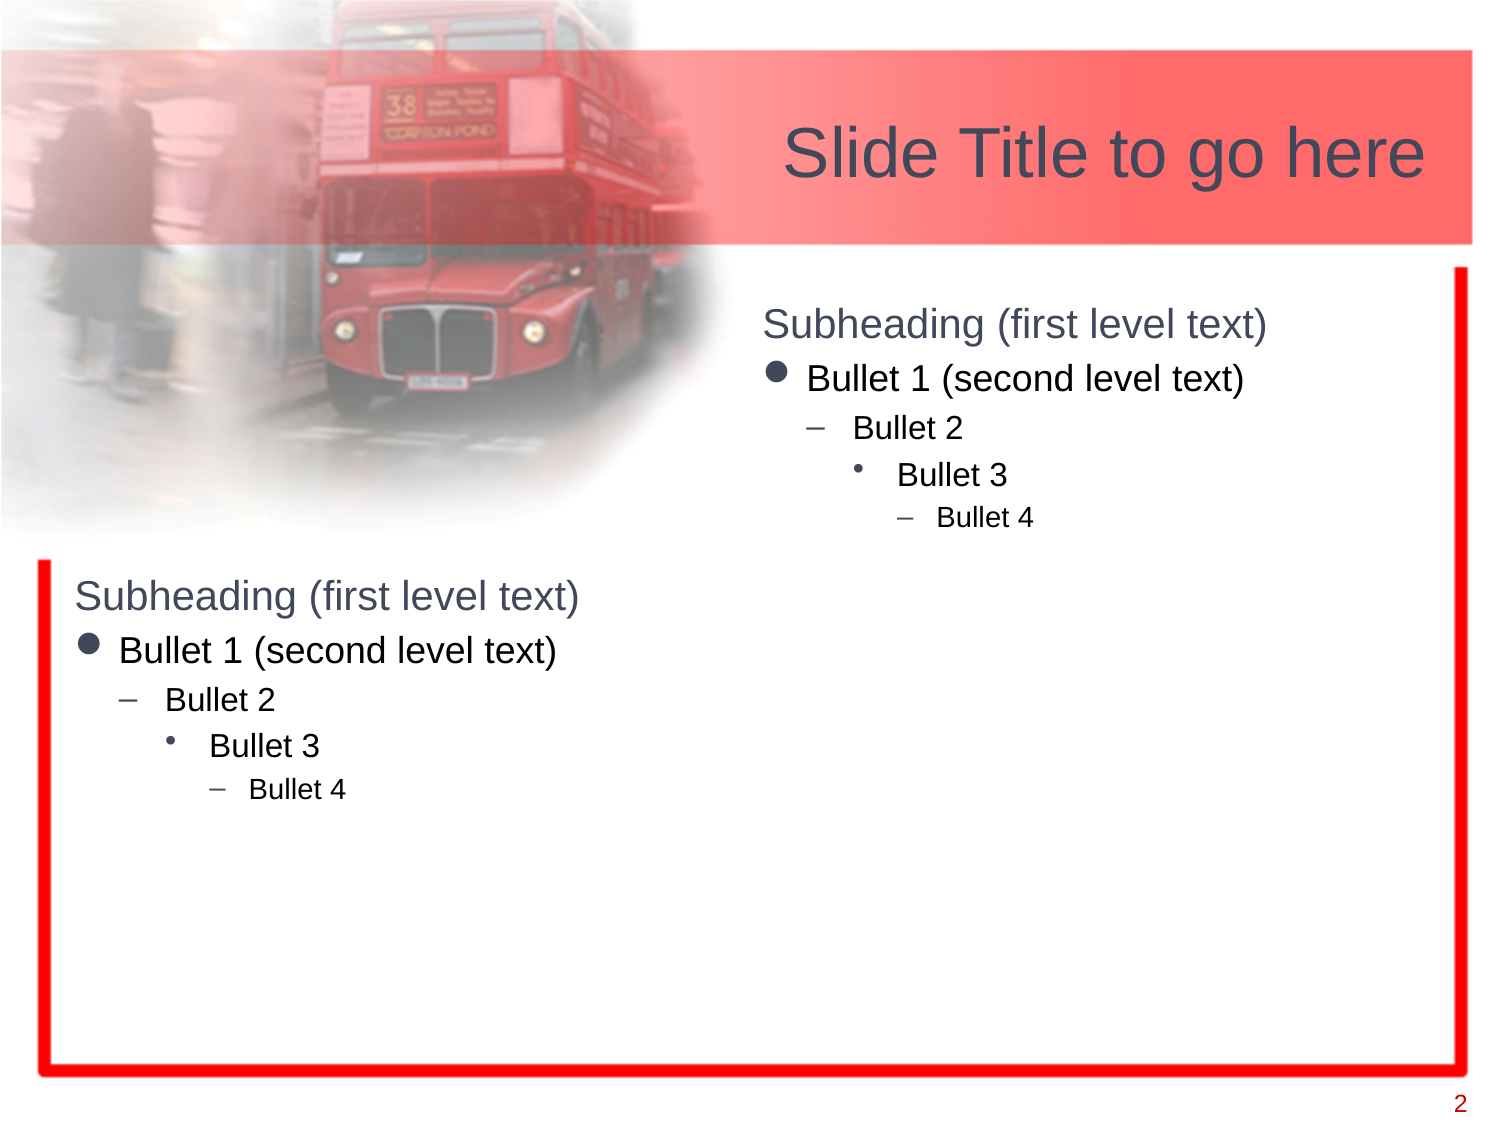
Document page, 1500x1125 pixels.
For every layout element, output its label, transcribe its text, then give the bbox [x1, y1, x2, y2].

list Subheading (first level text) Bullet 1 (second level text) Bullet 2 Bullet 3 Bullet 4 [761, 296, 1426, 1035]
list Subheading (first level text) Bullet 1 (second level text) Bullet 2 Bullet 3 Bullet 4 [74, 568, 738, 1035]
title Slide Title to go here [210, 52, 1428, 247]
slide_number 2 [1390, 1072, 1483, 1125]
picture [0, 0, 1500, 1125]
